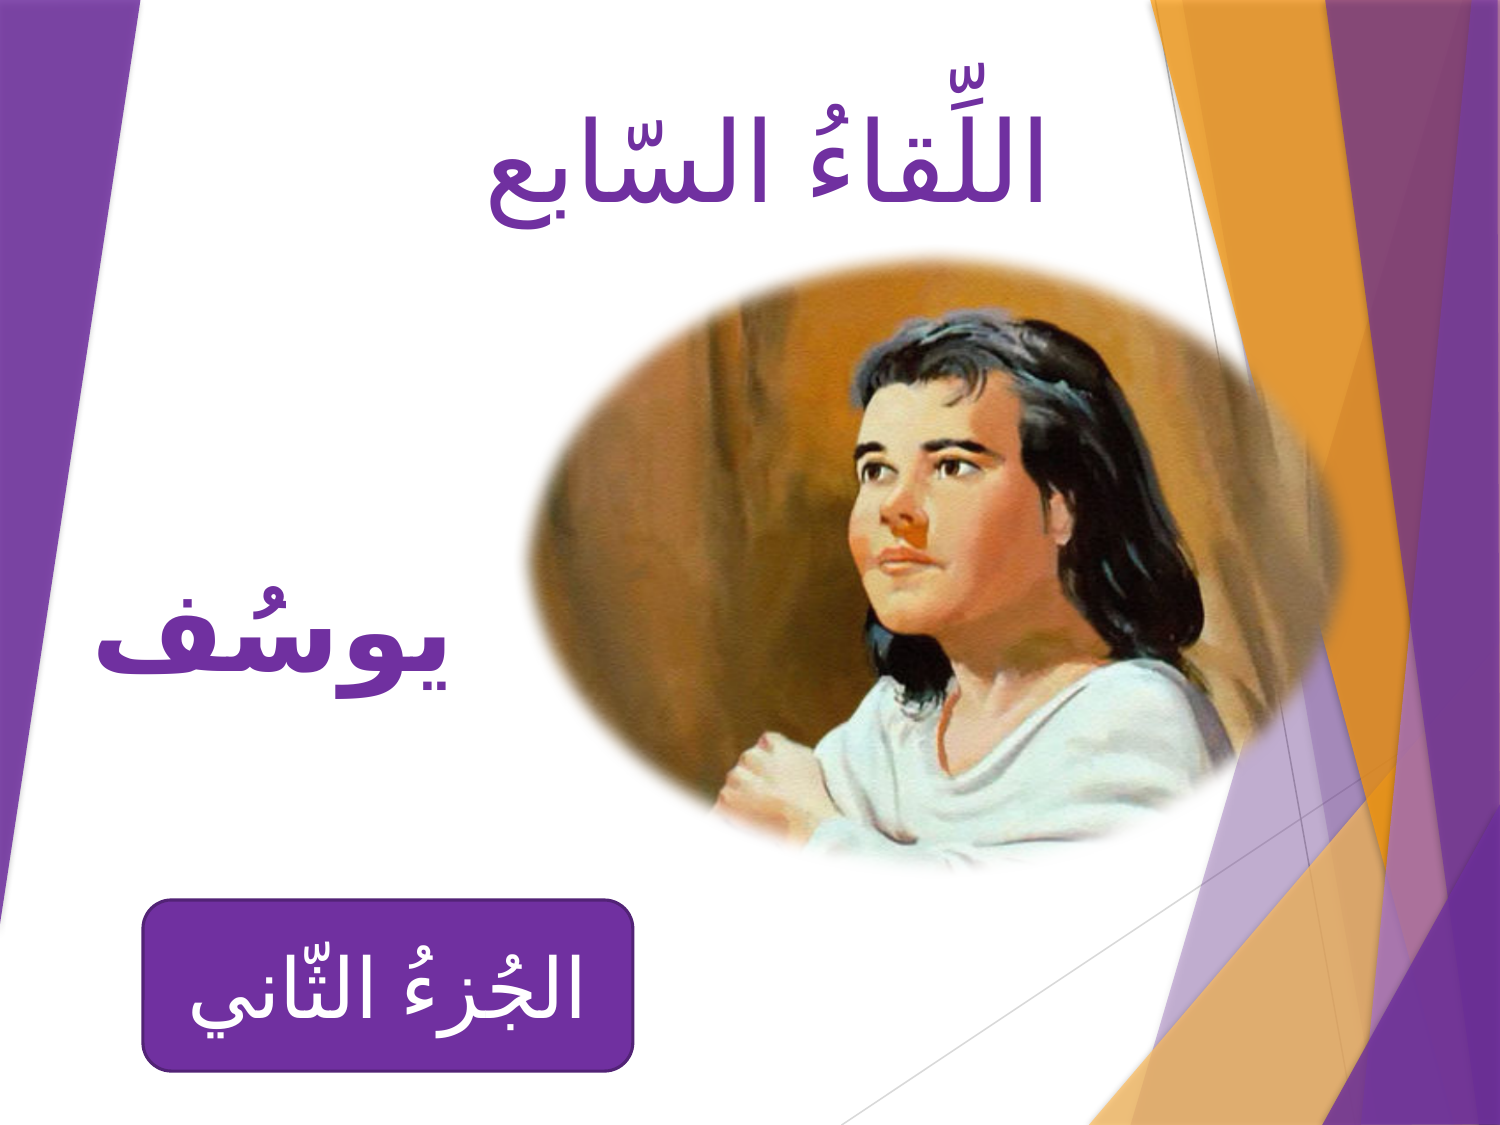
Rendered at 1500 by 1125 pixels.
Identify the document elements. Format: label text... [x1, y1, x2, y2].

subtitle يوسُف [0, 549, 471, 814]
picture [511, 243, 1360, 880]
text_box الجُزءُ الثّاني [141, 898, 635, 1073]
title اللِّقاءُ السّابع [240, 84, 1067, 233]
